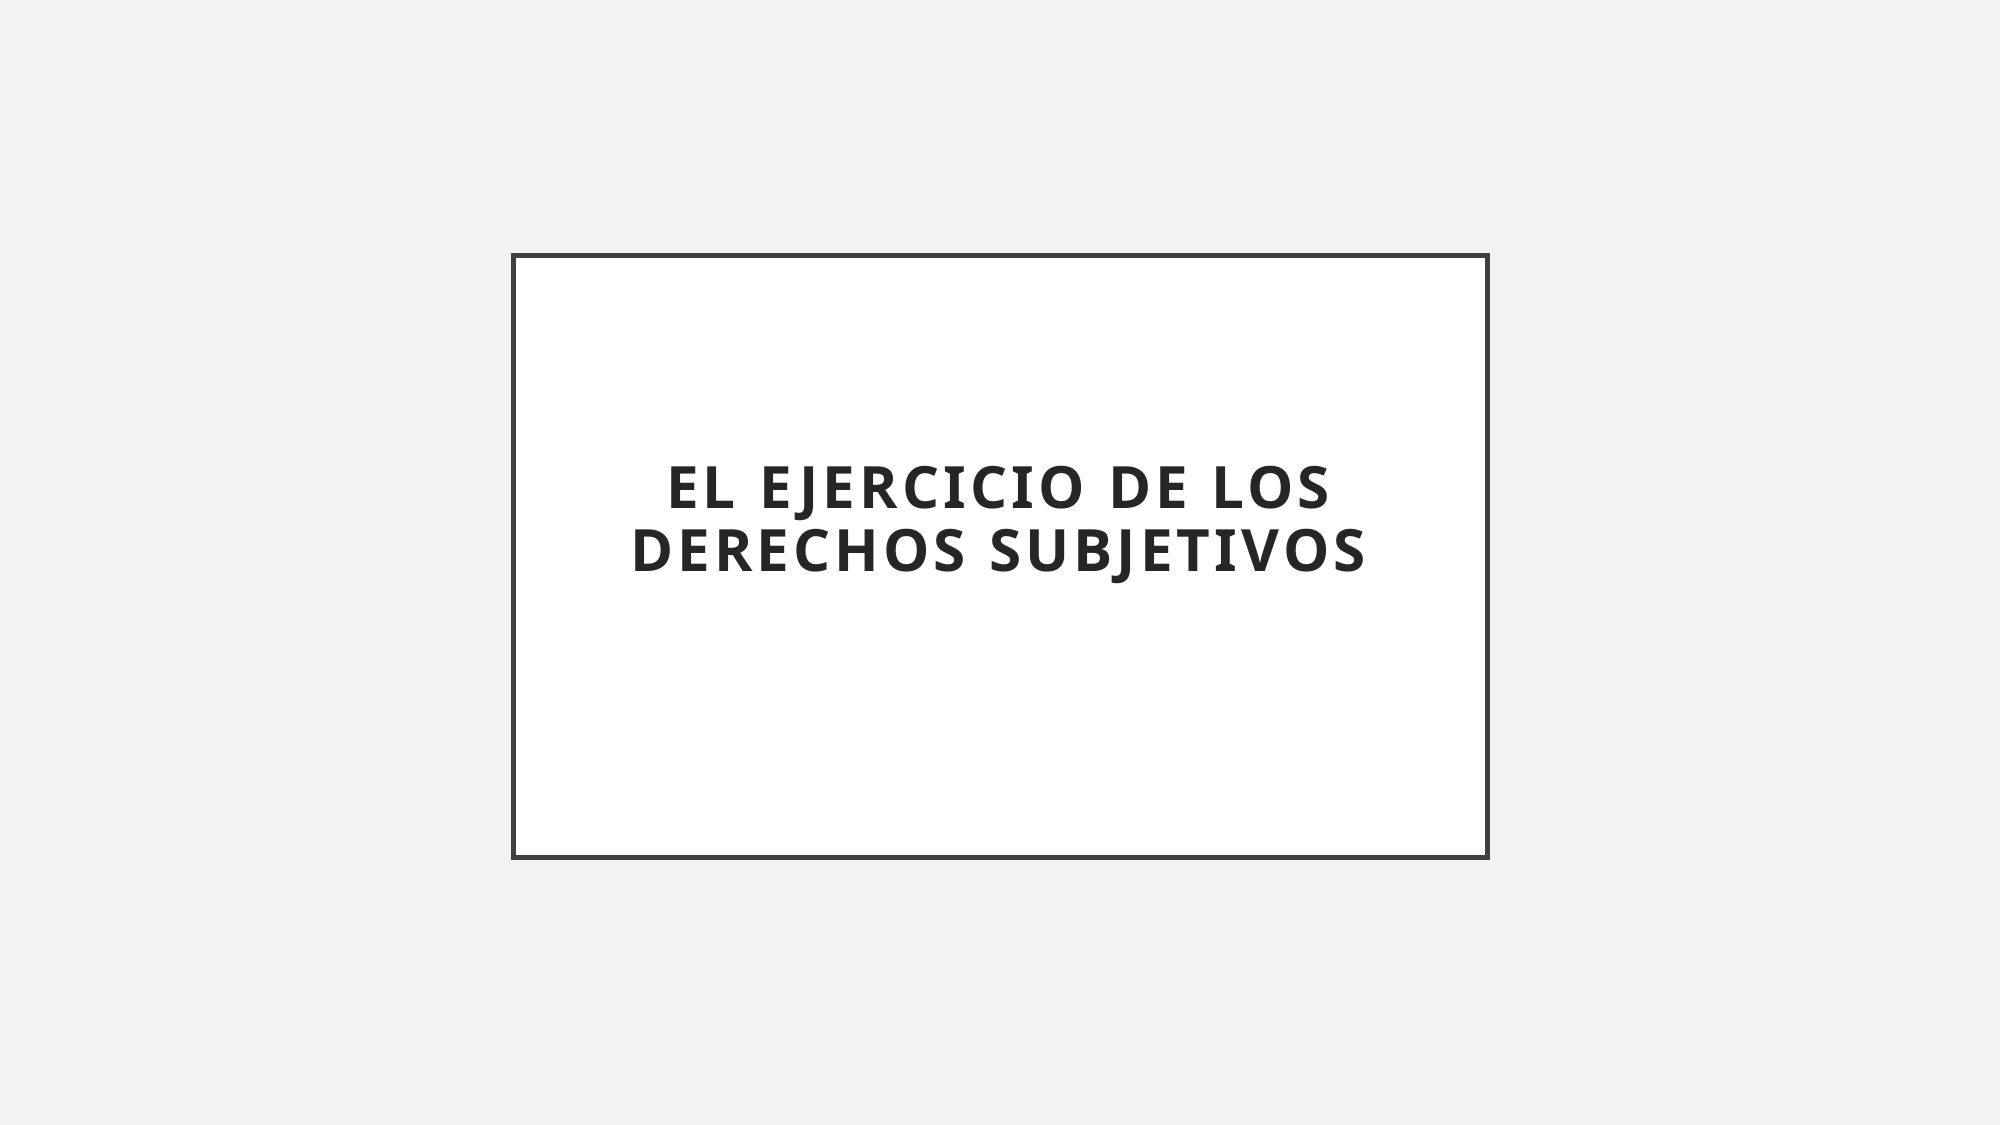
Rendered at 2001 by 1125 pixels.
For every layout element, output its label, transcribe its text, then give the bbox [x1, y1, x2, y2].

title El ejercicio de los derechos subjetivos [511, 253, 1490, 860]
